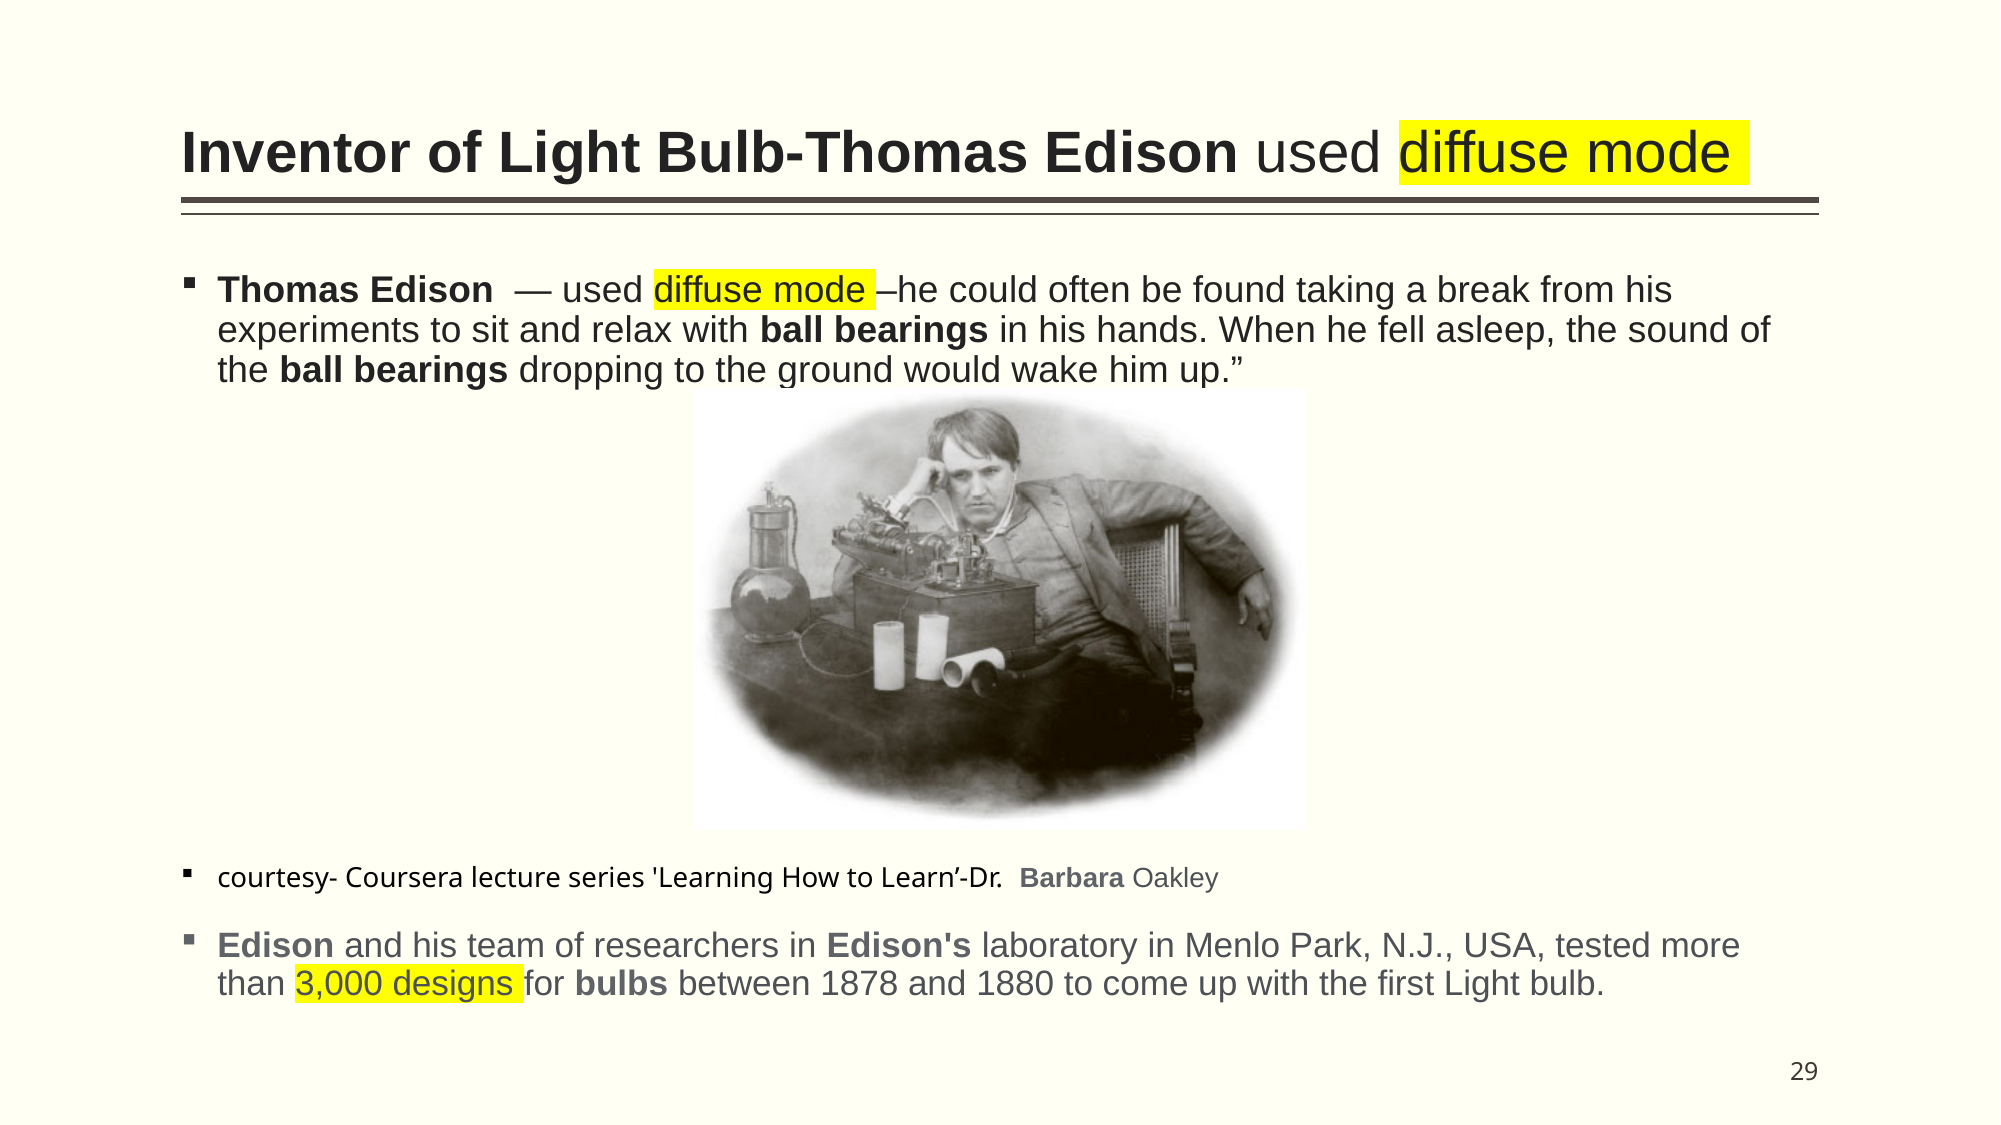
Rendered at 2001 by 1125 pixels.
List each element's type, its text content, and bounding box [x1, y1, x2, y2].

picture [694, 388, 1306, 830]
title Inventor of Light Bulb-Thomas Edison used diffuse mode [181, 12, 1819, 193]
slide_number 29 [1518, 1042, 1819, 1103]
list Thomas Edison — used diffuse mode –he could often be found taking a break from his experiments to sit and relax with ball bearings in his hands. When he fell asleep, the sound of the ball bearings dropping to the ground would wake him up.” courtesy- Coursera lecture series 'Learning How to Learn’-Dr. Barbara Oakley Edison and his team of researchers in Edison's laboratory in Menlo Park, N.J., USA, tested more than 3,000 designs for bulbs between 1878 and 1880 to come up with the first Light bulb. [181, 262, 1819, 1013]
